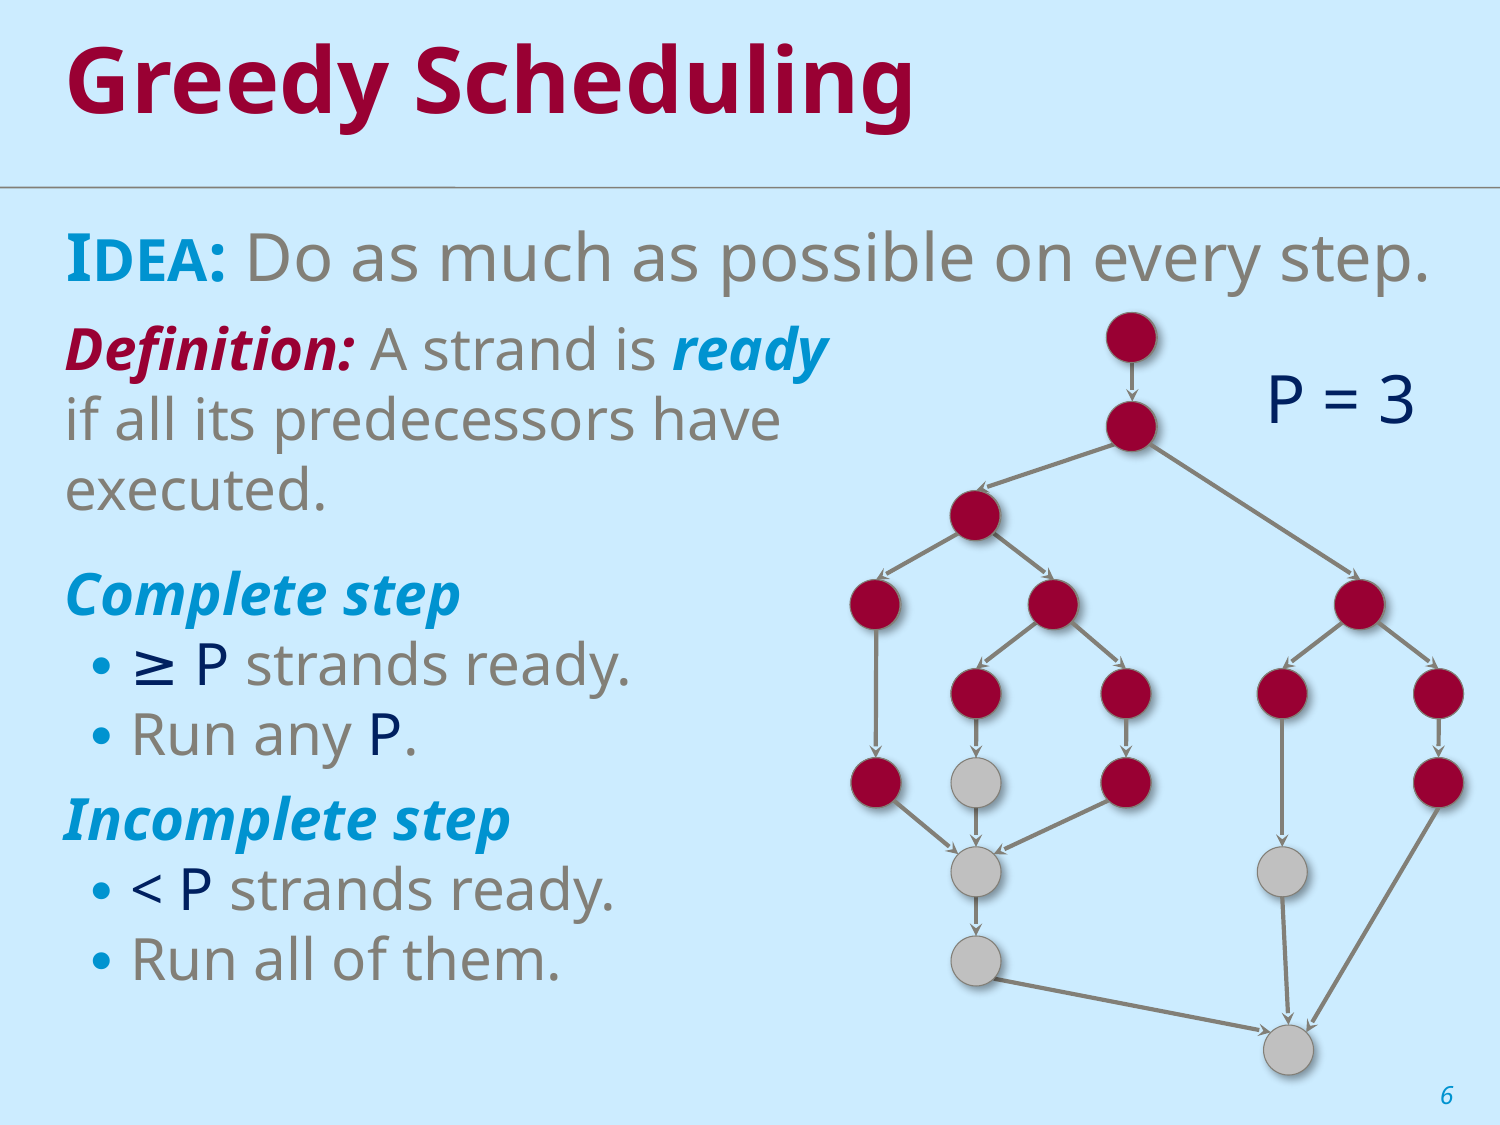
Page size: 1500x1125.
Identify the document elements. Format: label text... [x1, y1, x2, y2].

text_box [1075, 618, 1123, 667]
text_box Complete step ≥ P strands ready. Run any P. [49, 549, 728, 774]
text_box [1149, 444, 1361, 580]
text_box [898, 818, 954, 860]
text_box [950, 668, 1308, 719]
text_box [1106, 401, 1157, 452]
text_box [1263, 1025, 1314, 1076]
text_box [993, 533, 1055, 580]
text_box [1334, 580, 1385, 630]
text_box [1305, 818, 1439, 1033]
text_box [1281, 622, 1343, 669]
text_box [975, 444, 1115, 491]
text_box Definition: A strand is ready if all its predecessors have executed. [49, 304, 888, 530]
text_box [1028, 580, 1079, 630]
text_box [875, 533, 959, 580]
list IDEA: Do as much as possible on every step. [0, 216, 1500, 313]
text_box [951, 847, 1002, 897]
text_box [993, 818, 1109, 855]
text_box P = 3 [1250, 349, 1432, 445]
title Greedy Scheduling [49, 10, 1500, 161]
text_box [849, 580, 901, 630]
text_box [1106, 312, 1157, 363]
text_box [1384, 615, 1432, 676]
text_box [850, 757, 1464, 809]
text_box [951, 936, 1002, 986]
text_box [950, 491, 1001, 541]
text_box [1257, 847, 1300, 897]
text_box Incomplete step < P strands ready. Run all of them. [49, 774, 728, 1000]
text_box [982, 615, 1030, 667]
text_box [1413, 668, 1464, 719]
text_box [1281, 896, 1289, 1026]
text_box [993, 978, 1272, 1033]
